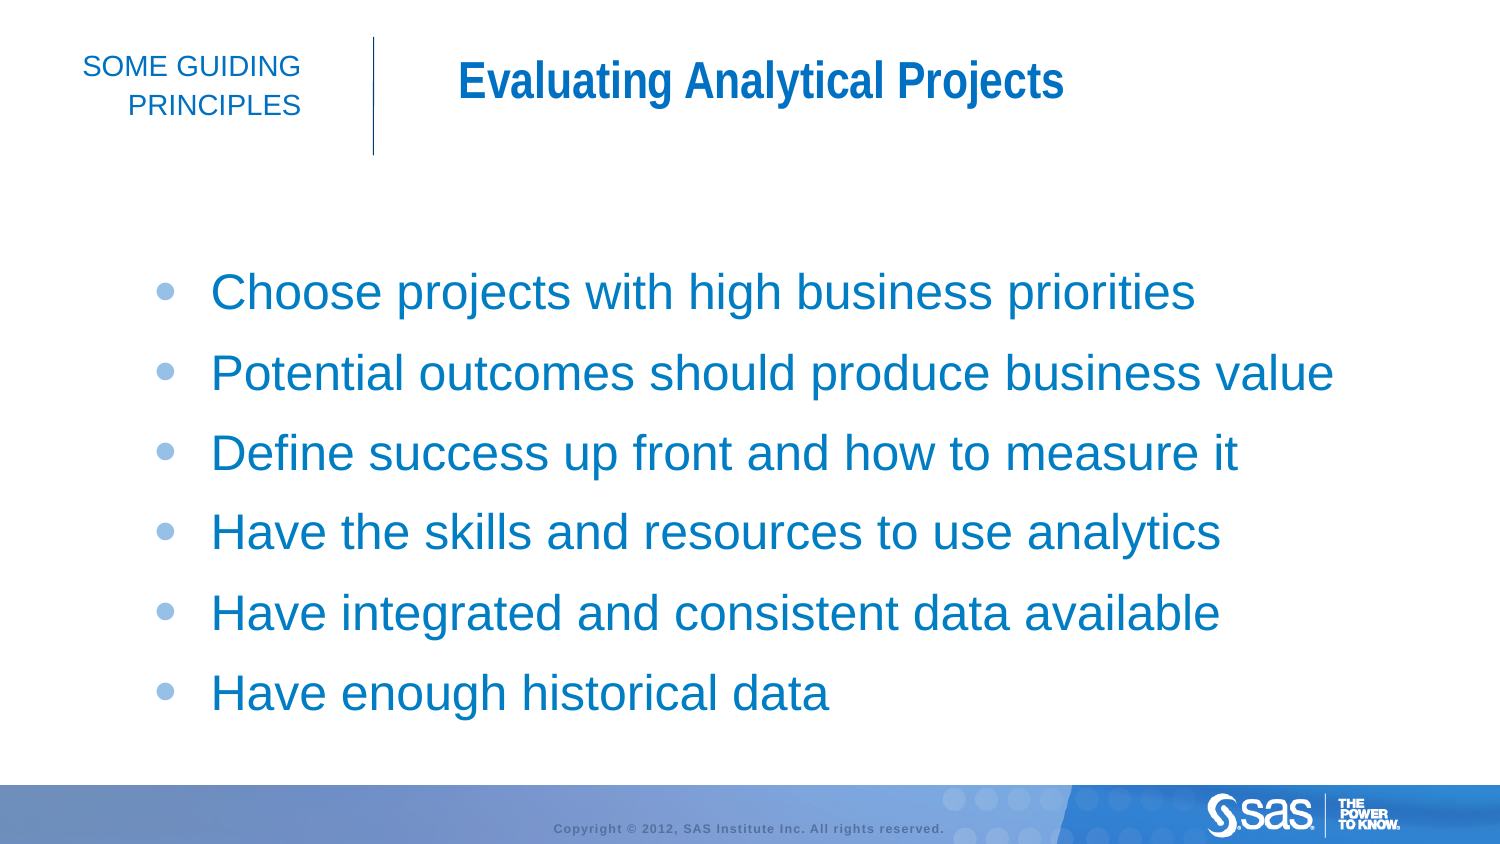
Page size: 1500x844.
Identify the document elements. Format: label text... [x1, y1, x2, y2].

text_box SOME Guiding principles [30, 35, 317, 129]
text_box Choose projects with high business priorities Potential outcomes should produce business value Define success up front and how to measure it Have the skills and resources to use analytics Have integrated and consistent data available Have enough historical data [139, 259, 1392, 728]
text_box Evaluating Analytical Projects [443, 62, 1276, 117]
picture [0, 785, 1500, 844]
